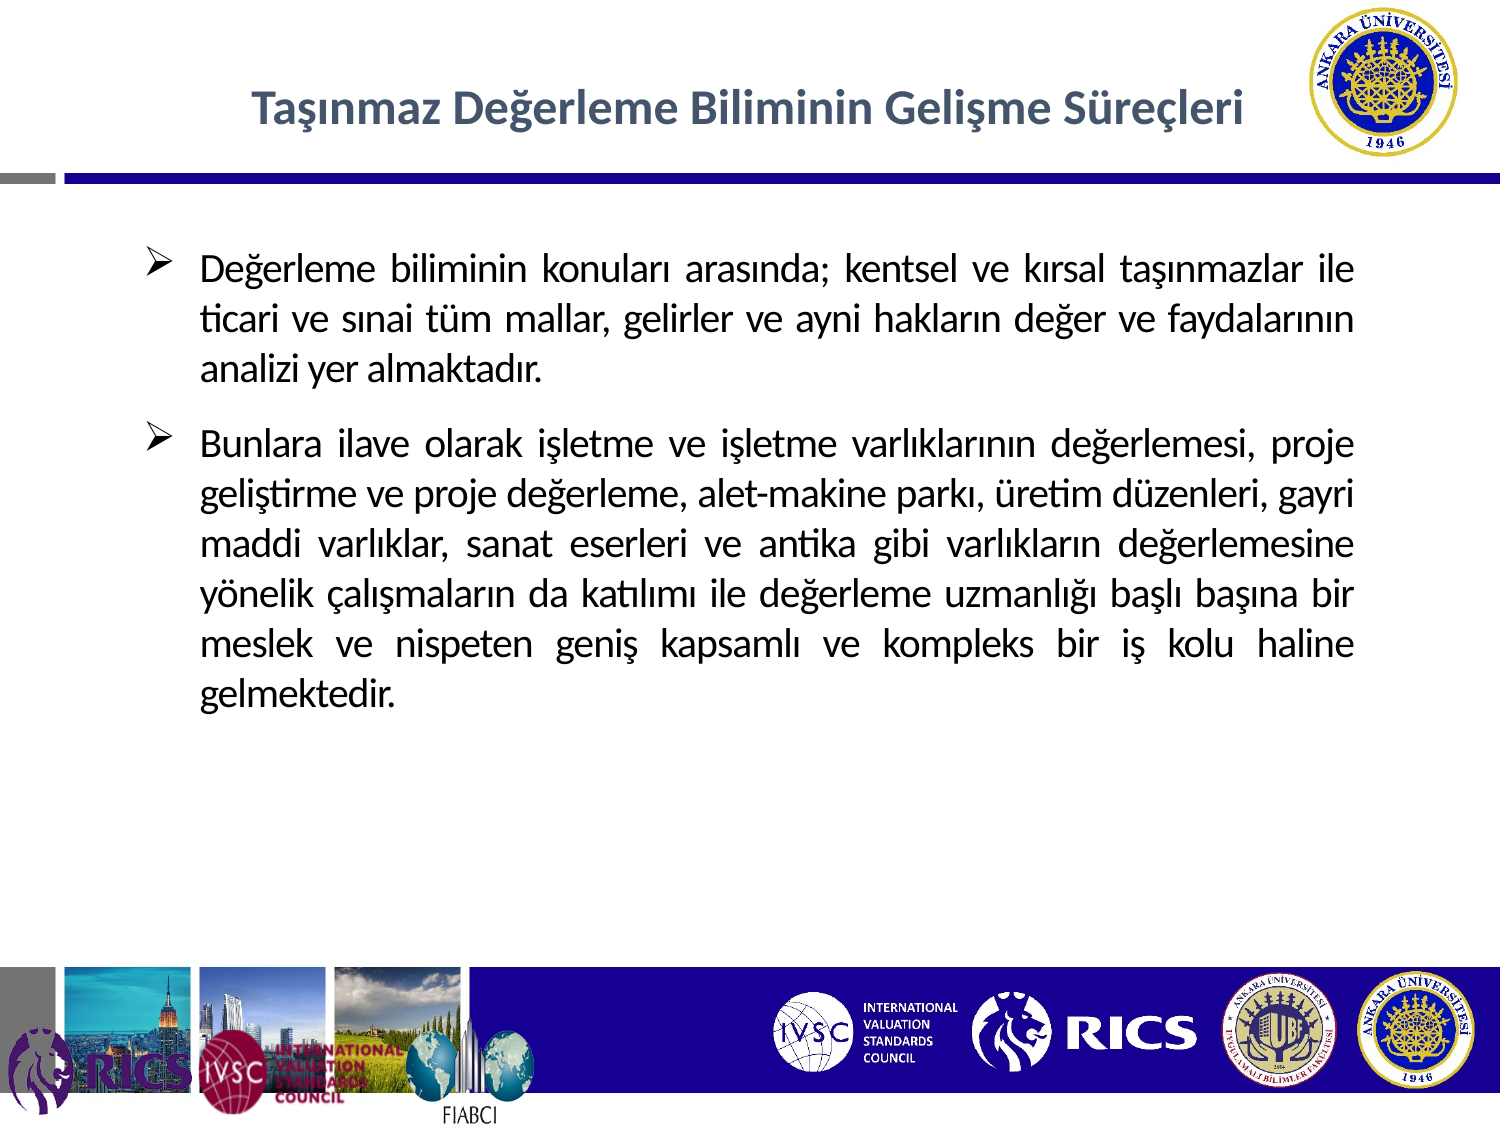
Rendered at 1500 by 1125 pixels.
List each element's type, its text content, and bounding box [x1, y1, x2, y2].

text_box Taşınmaz Değerleme Biliminin Gelişme Süreçleri [226, 66, 1270, 142]
text_box Değerleme biliminin konuları arasında; kentsel ve kırsal taşınmazlar ile ticari ve sınai tüm mallar, gelirler ve ayni hakların değer ve faydalarının analizi yer almaktadır. Bunlara ilave olarak işletme ve işletme varlıklarının değerlemesi, proje geliştirme ve proje değerleme, alet-makine parkı, üretim düzenleri, gayri maddi varlıklar, sanat eserleri ve antika gibi varlıkların değerlemesine yönelik çalışmaların da katılımı ile değerleme uzmanlığı başlı başına bir meslek ve nispeten geniş kapsamlı ve kompleks bir iş kolu haline gelmektedir. [128, 158, 1369, 724]
picture [0, 0, 1500, 1125]
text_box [0, 940, 543, 1125]
